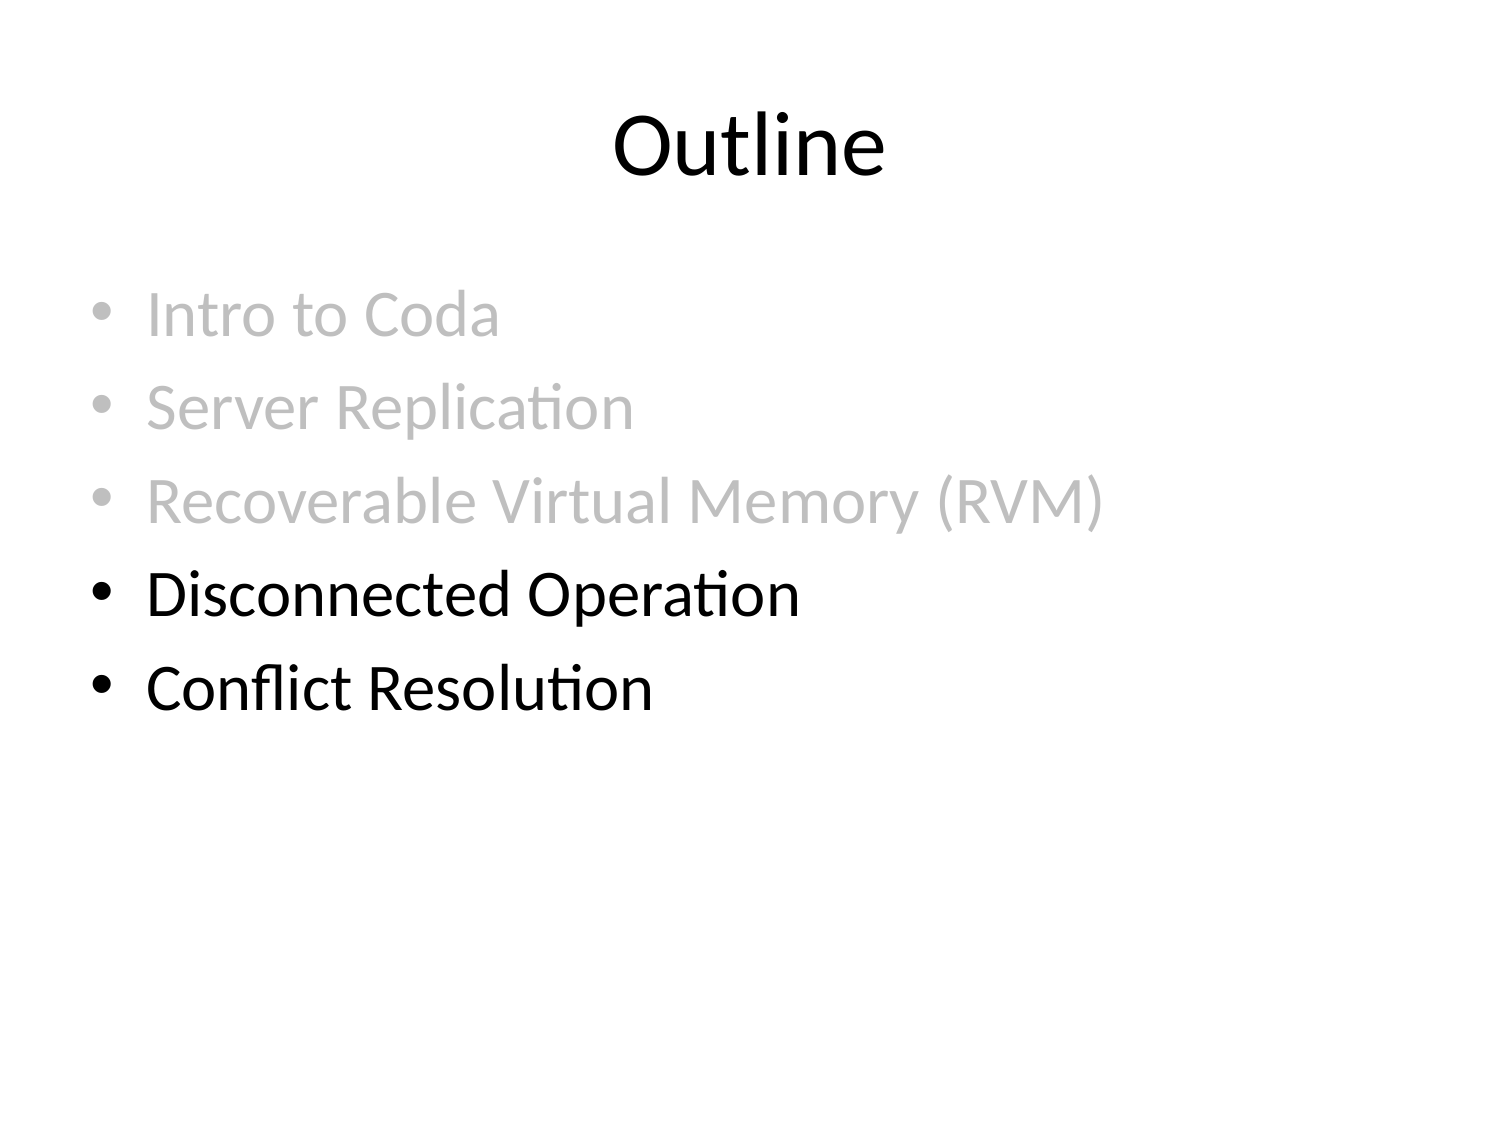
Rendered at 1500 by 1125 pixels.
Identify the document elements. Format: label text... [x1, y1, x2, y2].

list Intro to Coda Server Replication Recoverable Virtual Memory (RVM) Disconnected Operation Conflict Resolution [75, 262, 1425, 1005]
title Outline [75, 45, 1425, 233]
